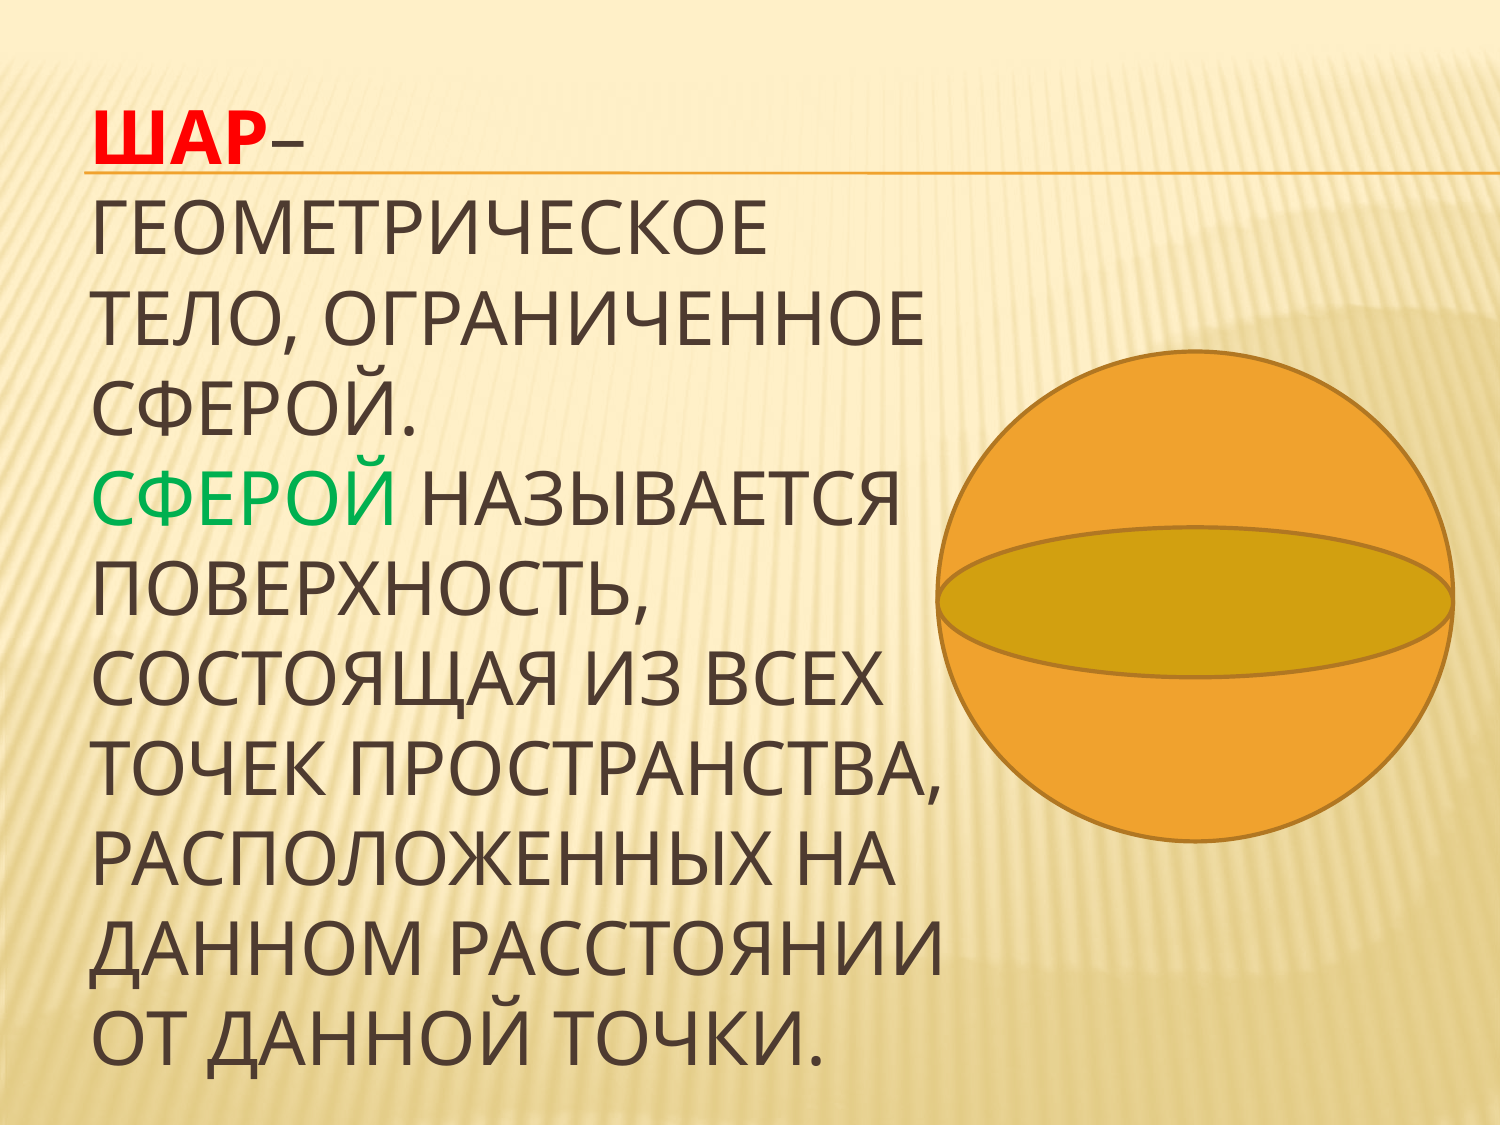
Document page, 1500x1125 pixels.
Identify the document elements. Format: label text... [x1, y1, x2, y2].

title Шар– геометрическое тело, ограниченное сферой. Сферой называется поверхность, состоящая из всех точек пространства, расположенных на данном расстоянии от данной точки. [75, 45, 997, 1125]
text_box [935, 349, 1456, 600]
text_box [935, 608, 1455, 844]
text_box [935, 525, 1456, 680]
